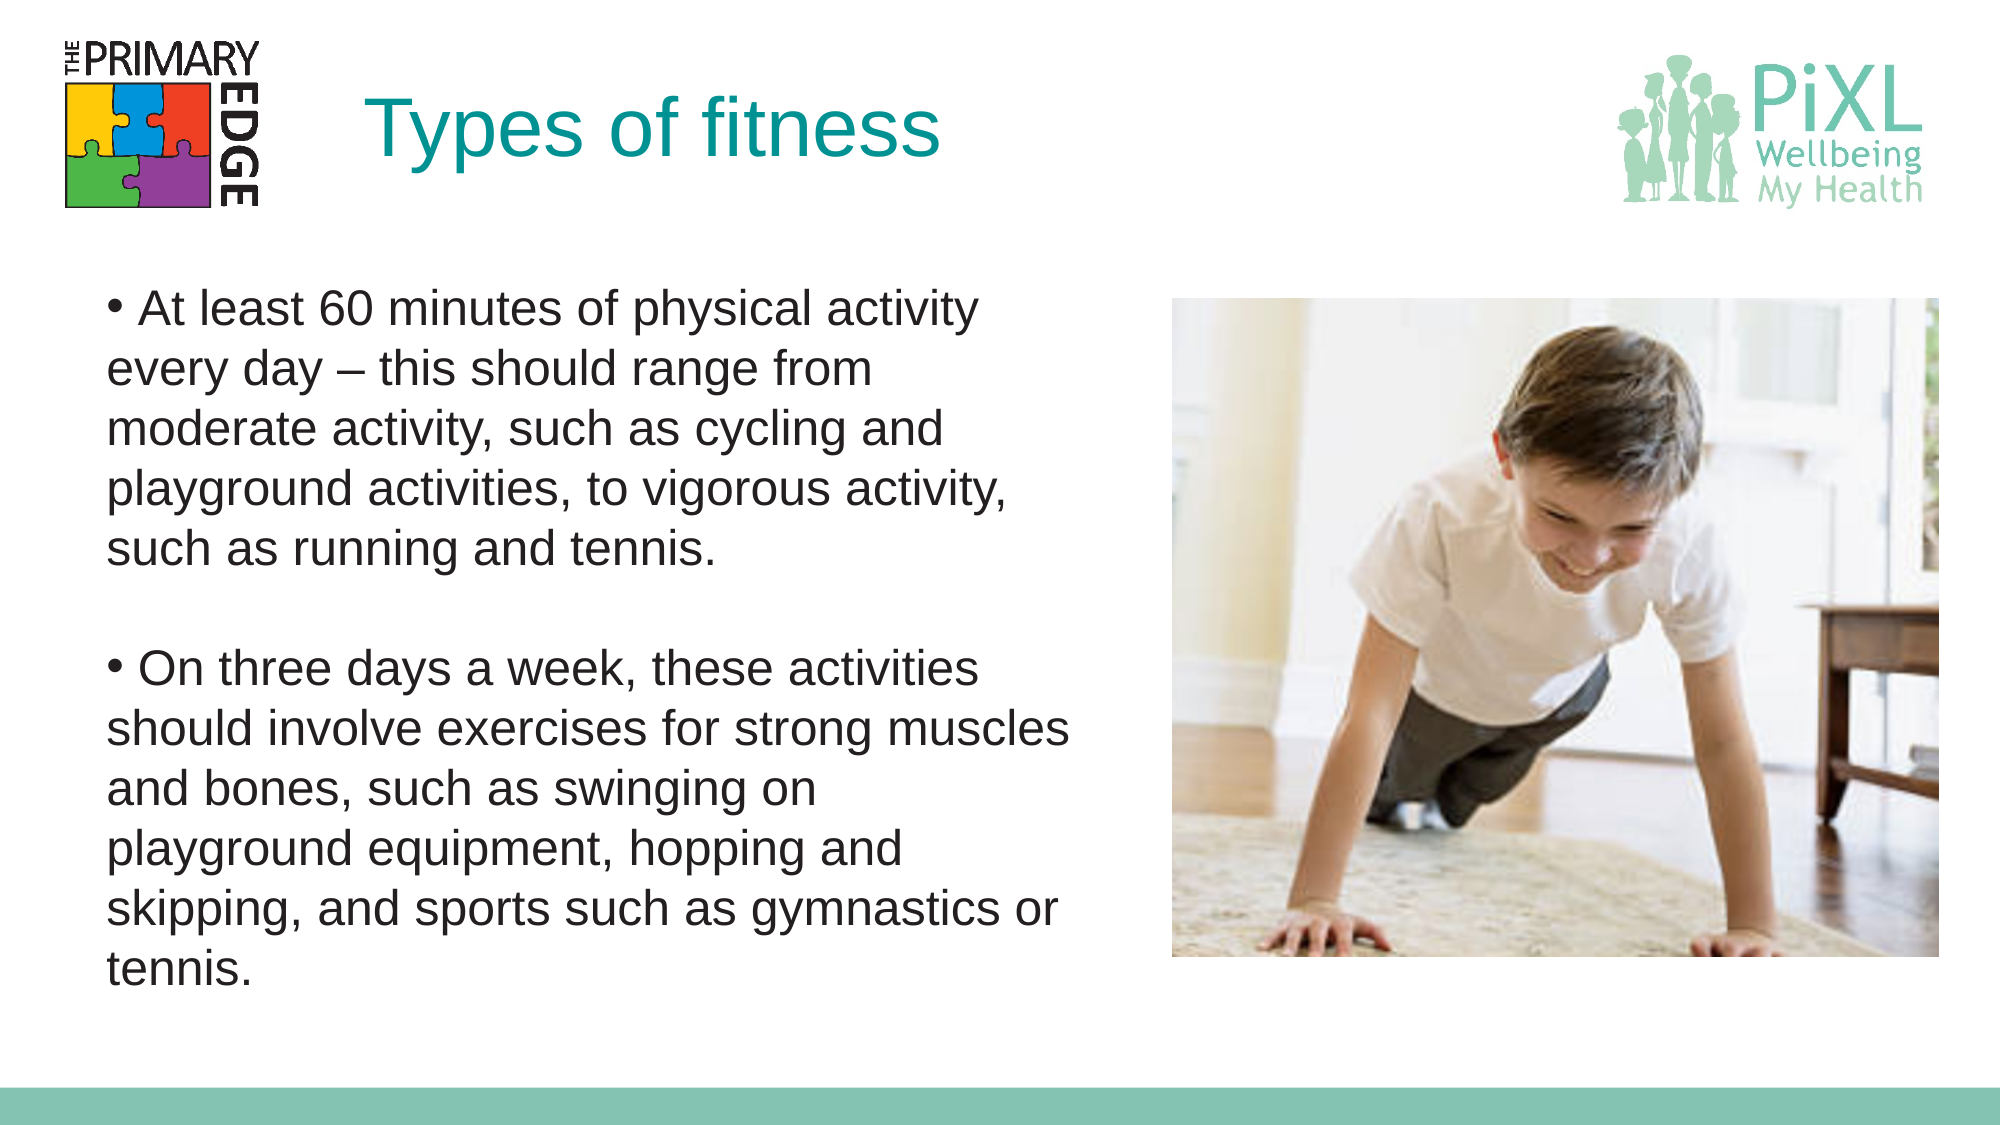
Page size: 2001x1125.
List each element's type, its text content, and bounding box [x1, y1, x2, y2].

picture [1171, 298, 1939, 957]
text_box Types of fitness [348, 66, 981, 181]
text_box At least 60 minutes of physical activity every day – this should range from moderate activity, such as cycling and playground activities, to vigorous activity, such as running and tennis. On three days a week, these activities should involve exercises for strong muscles and bones, such as swinging on playground equipment, hopping and skipping, and sports such as gymnastics or tennis. [91, 267, 1092, 1048]
picture [1555, 0, 1979, 265]
text_box [0, 1086, 2000, 1125]
picture [65, 41, 259, 208]
